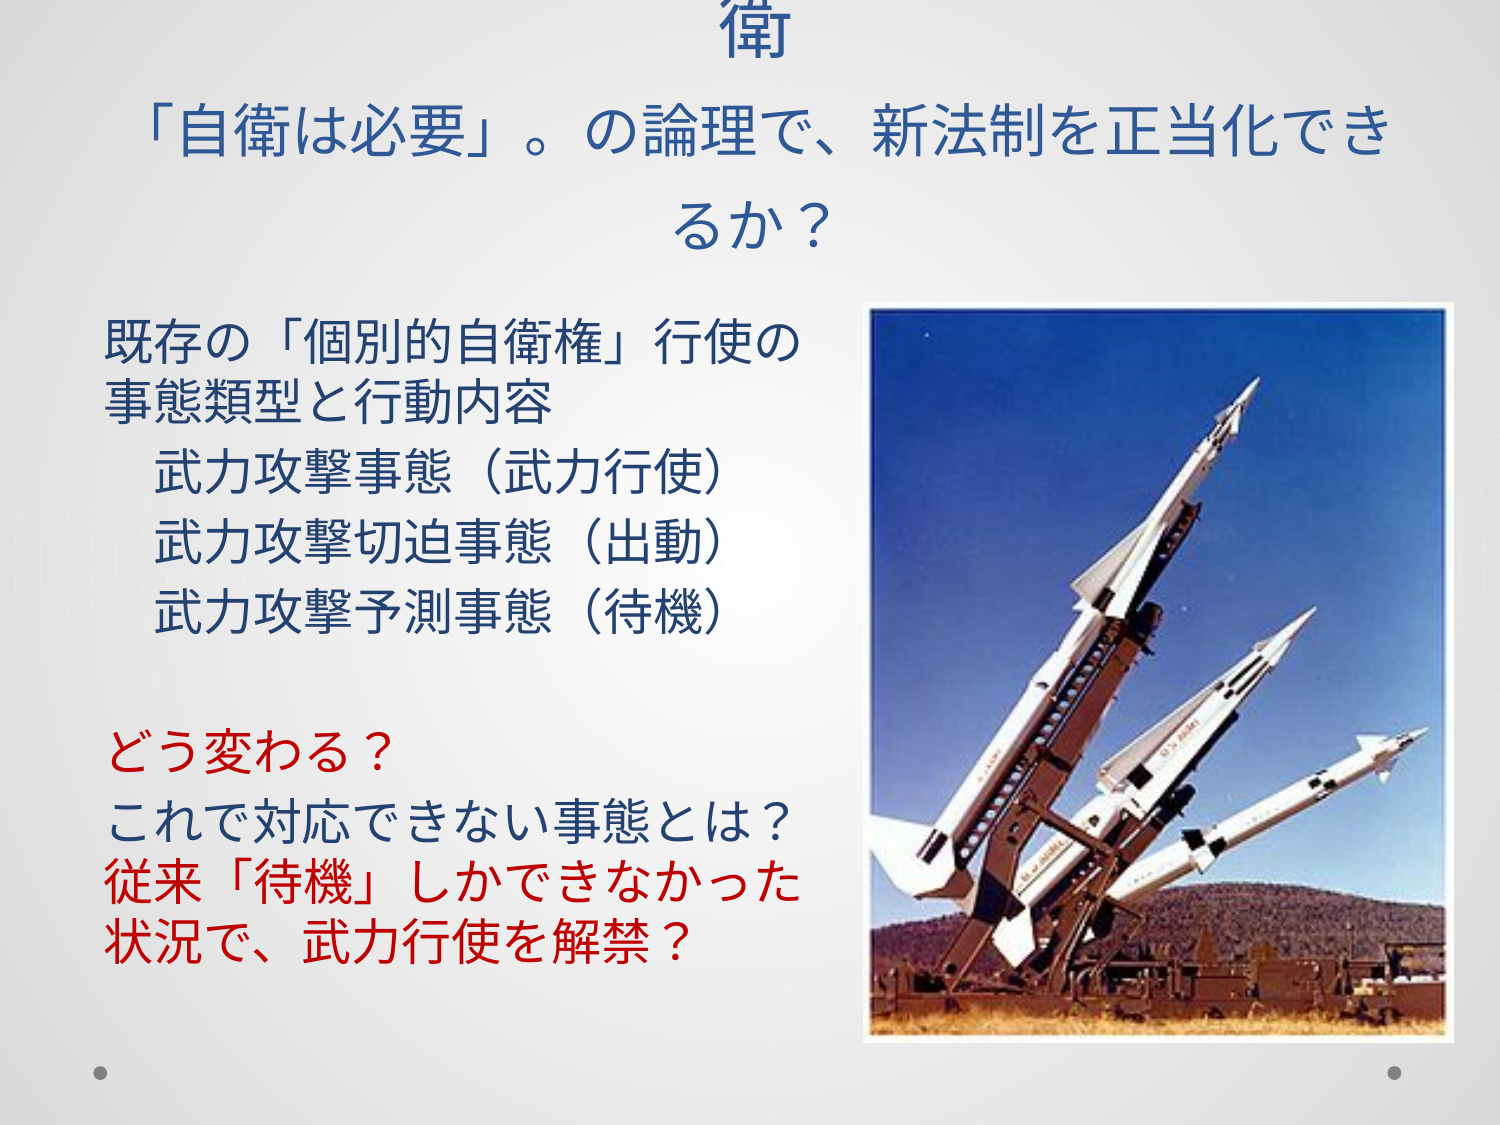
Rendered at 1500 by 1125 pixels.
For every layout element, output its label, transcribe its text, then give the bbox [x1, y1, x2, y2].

title 新法制における個別的自衛と集団的自衛 「自衛は必要」。の論理で、新法制を正当化できるか？ [76, 42, 1436, 268]
list 既存の「個別的自衛権」行使の事態類型と行動内容 武力攻撃事態（武力行使） 武力攻撃切迫事態（出動） 武力攻撃予測事態（待機） どう変わる？ これで対応できない事態とは？従来「待機」しかできなかった状況で、武力行使を解禁？ [88, 302, 860, 1043]
picture [862, 302, 1455, 1043]
